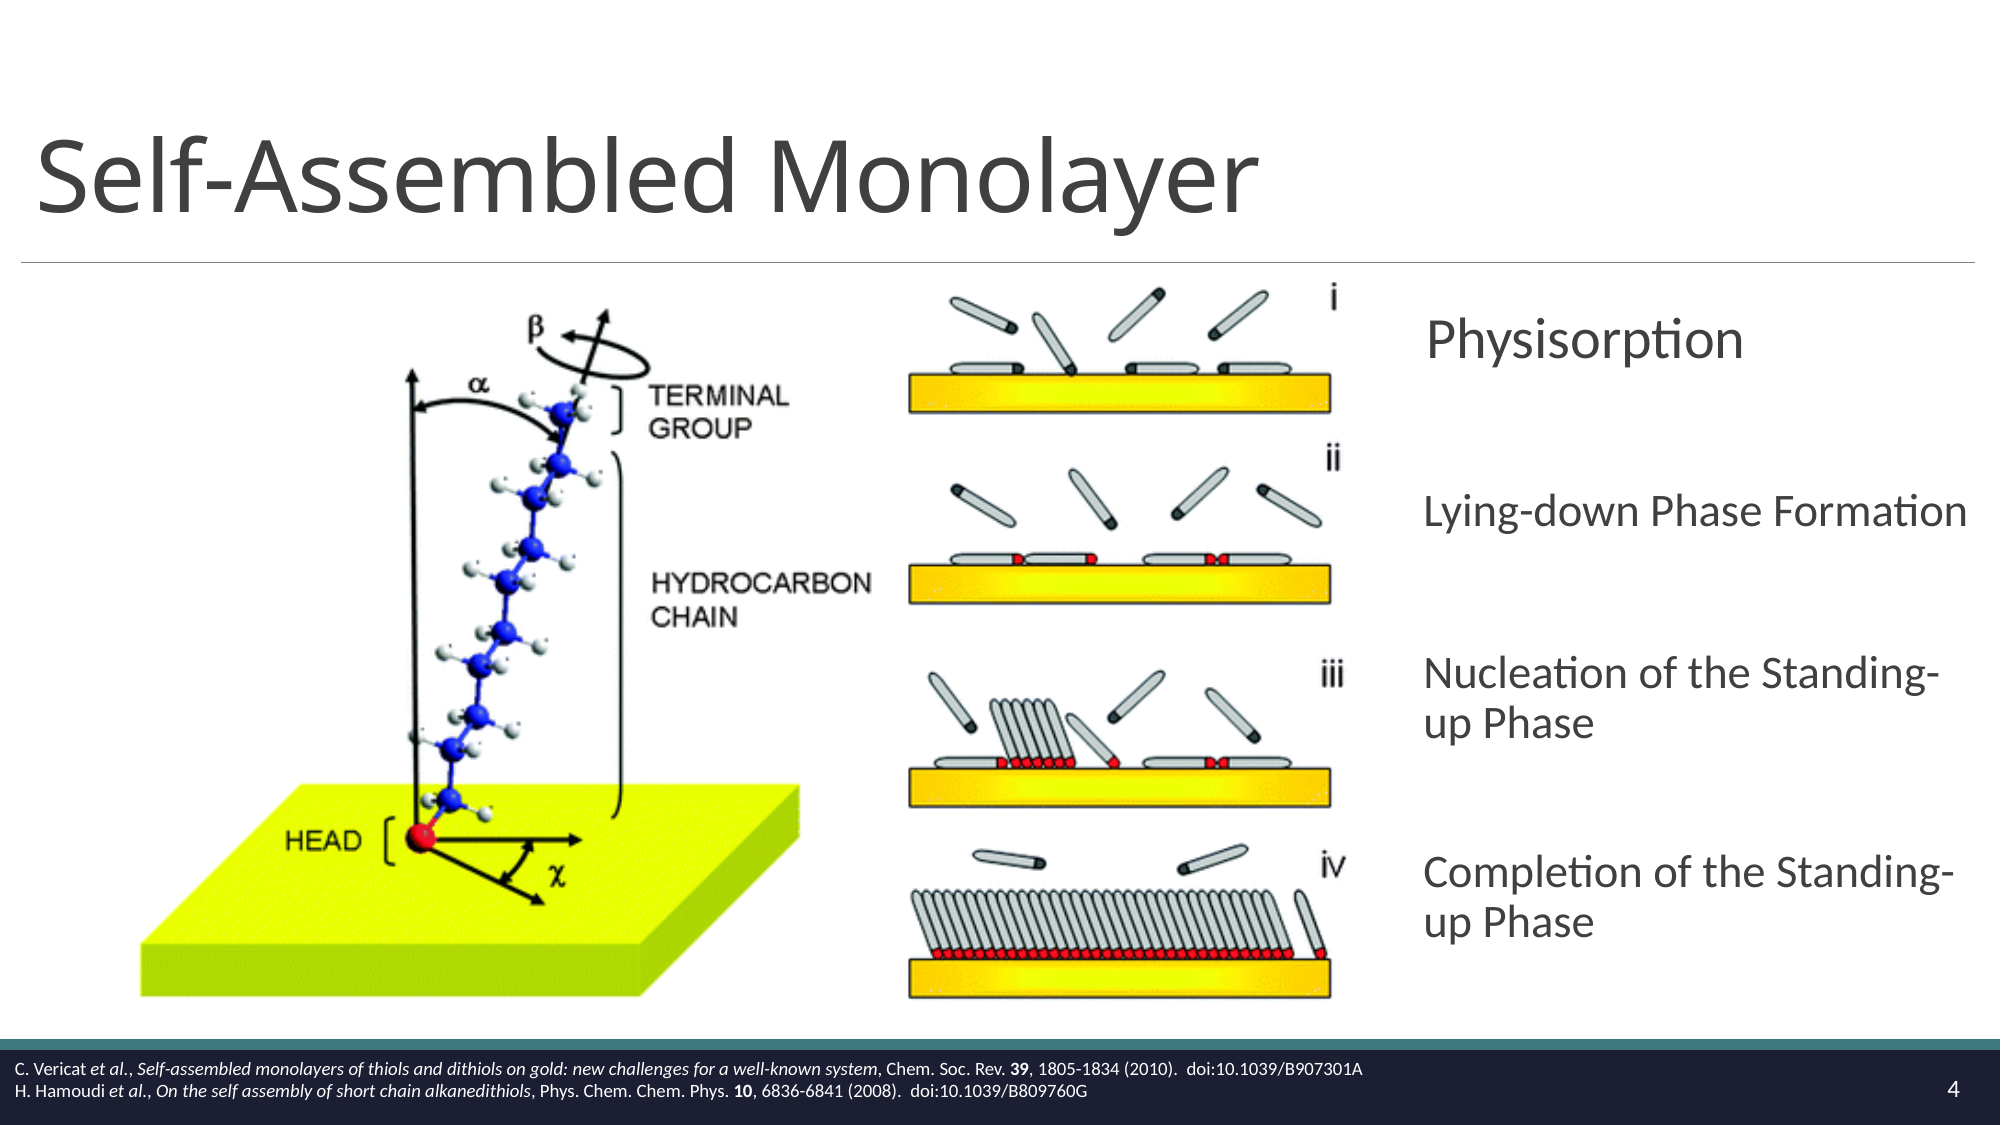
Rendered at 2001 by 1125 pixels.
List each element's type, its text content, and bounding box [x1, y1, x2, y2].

title Self-Assembled Monolayer [20, 16, 1978, 241]
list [137, 304, 874, 1002]
text_box Lying-down Phase Formation [1411, 453, 1978, 571]
list Physisorption [1411, 281, 1978, 399]
slide_number 4 [1759, 1057, 1975, 1118]
text_box Completion of the Standing-up Phase [1411, 840, 1978, 958]
picture [907, 280, 1348, 1002]
text_box C. Vericat et al., Self-assembled monolayers of thiols and dithiols on gold: new challenges for a well-known system, Chem. Soc. Rev. 39, 1805-1834 (2010). doi:10.1039/B907301A H. Hamoudi et al., On the self assembly of short chain alkanedithiols, Phys. Chem. Chem. Phys. 10, 6836-6841 (2008). doi:10.1039/B809760G [0, 1049, 1881, 1109]
text_box Nucleation of the Standing-up Phase [1411, 640, 1978, 759]
